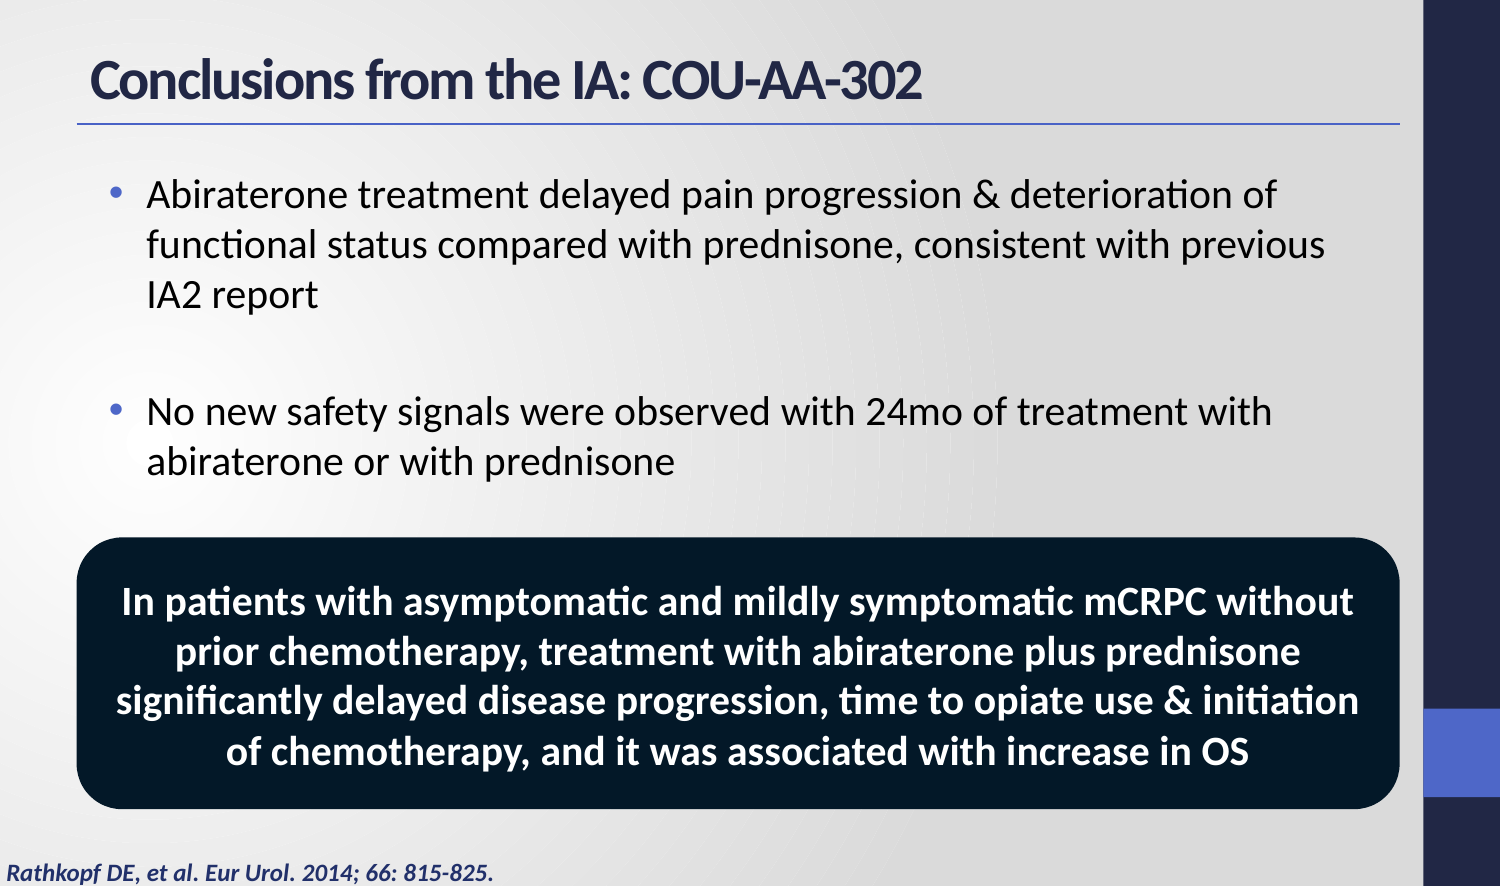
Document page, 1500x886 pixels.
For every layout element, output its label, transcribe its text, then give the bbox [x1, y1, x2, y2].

title Conclusions from the IA: COU-AA-302 [75, 29, 1400, 124]
text_box Rathkopf DE, et al. Eur Urol. 2014; 66: 815-825. [0, 853, 1500, 886]
text_box In patients with asymptomatic and mildly symptomatic mCRPC without prior chemotherapy, treatment with abiraterone plus prednisone significantly delayed disease progression, time to opiate use & initiation of chemotherapy, and it was associated with increase in OS [74, 535, 1402, 812]
list Abiraterone treatment delayed pain progression & deterioration of functional status compared with prednisone, consistent with previous IA2 report No new safety signals were observed with 24mo of treatment with abiraterone or with prednisone [75, 159, 1400, 550]
